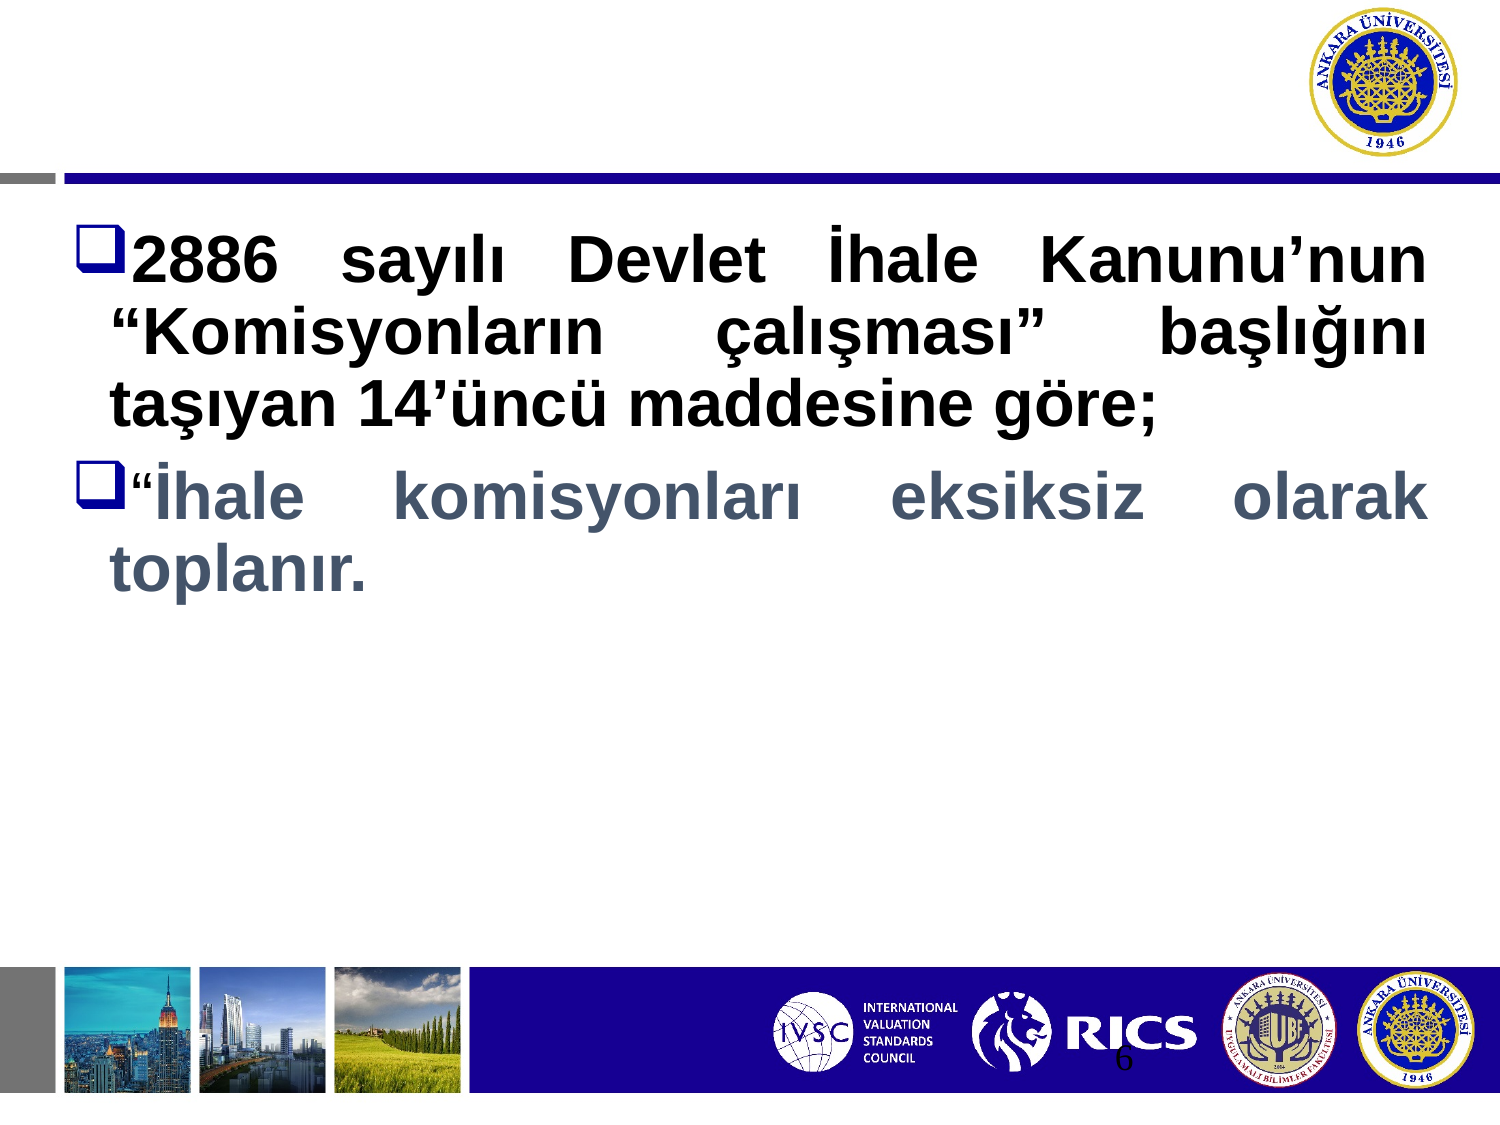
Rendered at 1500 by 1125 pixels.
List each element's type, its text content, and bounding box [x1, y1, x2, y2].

list 2886 sayılı Devlet İhale Kanunu’nun “Komisyonların çalışması” başlığını taşıyan 14’üncü maddesine göre; “İhale komisyonları eksiksiz olarak toplanır. [57, 217, 1445, 993]
picture [0, 0, 1500, 1125]
slide_number 6 [1100, 1025, 1413, 1100]
